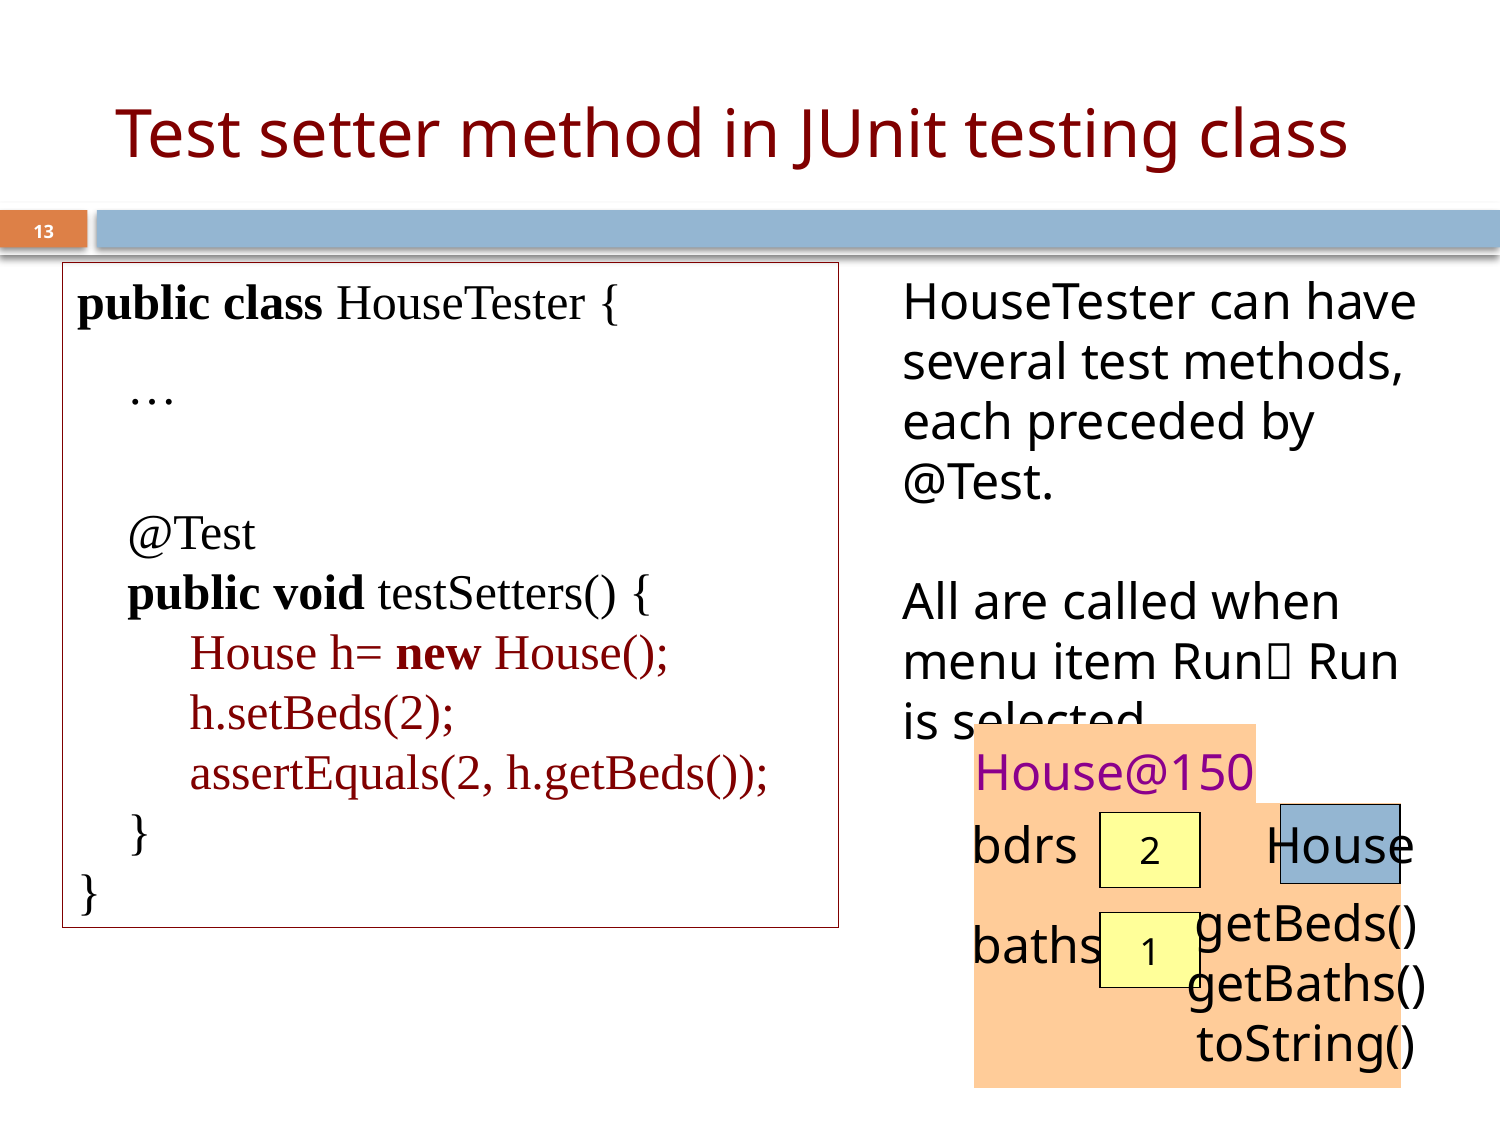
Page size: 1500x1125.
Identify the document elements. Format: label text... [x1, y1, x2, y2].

text_box HouseTester can have several test methods, each preceded by @Test. All are called when menu item Run Run is selected [887, 262, 1450, 758]
text_box public class HouseTester { … @Test public void testSetters() { House h= new House(); h.setBeds(2); assertEquals(2, h.getBeds()); } } [62, 262, 839, 928]
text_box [974, 724, 1401, 1088]
title Test setter method in JUnit testing class [100, 50, 1438, 213]
slide_number 13 [0, 212, 88, 253]
